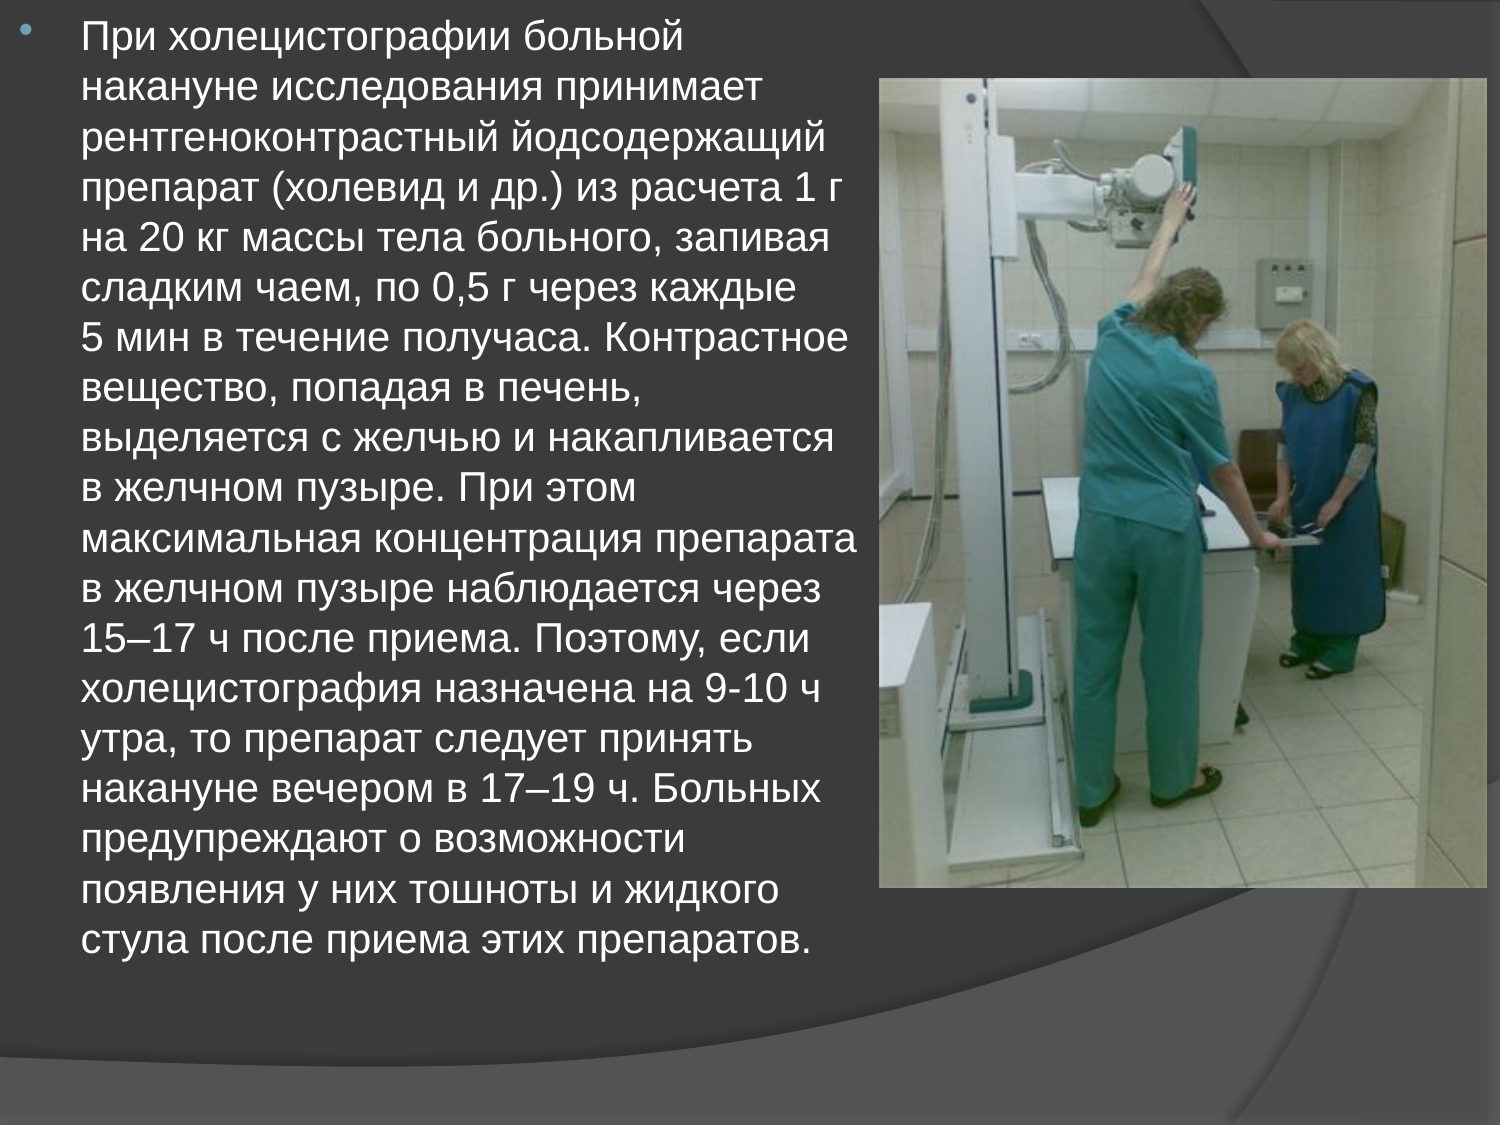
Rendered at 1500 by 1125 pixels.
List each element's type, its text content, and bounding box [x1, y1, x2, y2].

list При холецистографии больной накануне исследования принимает рентгеноконтрастный йодсодержащий препарат (холевид и др.) из расчета 1 г на 20 кг массы тела больного, запивая сладким чаем, по 0,5 г через каждые 5 мин в течение получаса. Контрастное вещество, попадая в печень, выделяется с желчью и накапливается в желчном пузыре. При этом максимальная концентрация препарата в желчном пузыре наблюдается через 15–17 ч после приема. Поэтому, если холецистография назначена на 9-10 ч утра, то препарат следует принять накануне вечером в 17–19 ч. Больных предупреждают о возможности появления у них тошноты и жидкого стула после приема этих препаратов. [0, 1, 880, 1007]
picture [879, 77, 1487, 888]
